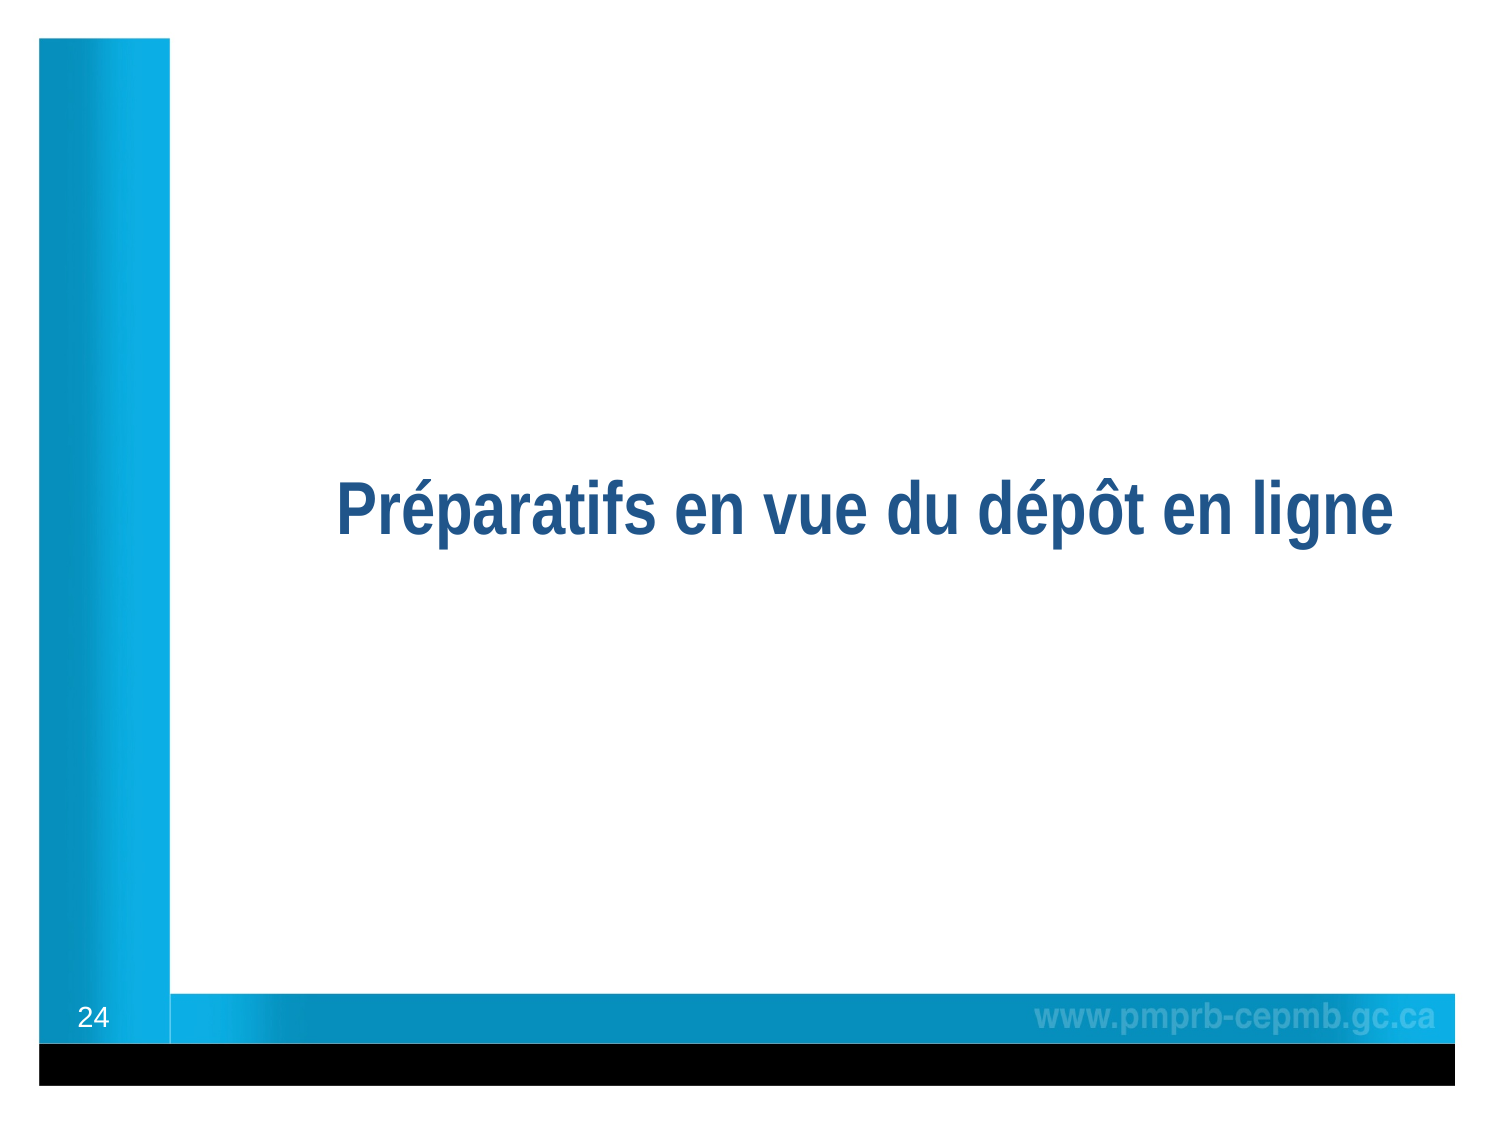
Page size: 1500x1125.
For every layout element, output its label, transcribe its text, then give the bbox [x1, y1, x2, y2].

list Préparatifs en vue du dépôt en ligne [170, 136, 1459, 813]
picture [0, 0, 1500, 1125]
slide_number 24 [24, 962, 126, 1041]
